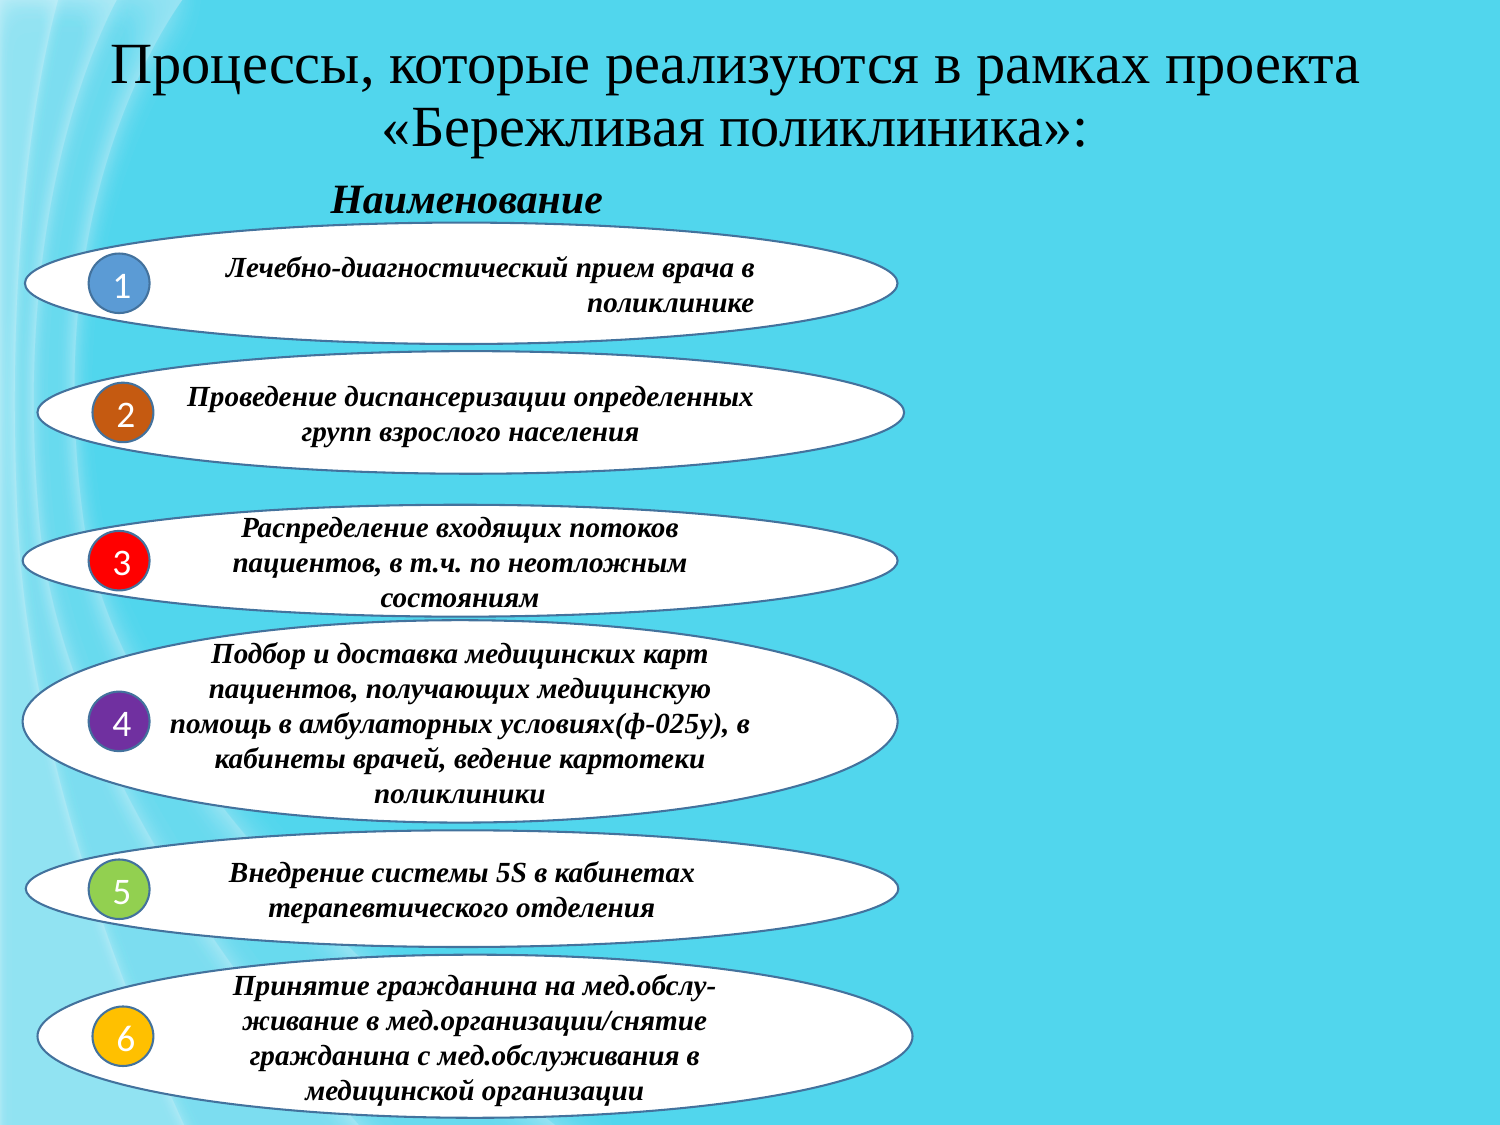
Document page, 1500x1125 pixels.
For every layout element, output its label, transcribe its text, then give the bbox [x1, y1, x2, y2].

text_box Подбор и доставка медицинских карт пациентов, получающих медицинскую помощь в амбулаторных условиях(ф-025у), в кабинеты врачей, ведение картотеки поликлиники [21, 619, 899, 824]
text_box Проведение диспансеризации определенных групп взрослого населения [36, 350, 906, 475]
title Процессы, которые реализуются в рамках проекта «Бережливая поликлиника»: [88, 9, 1383, 183]
text_box 2 [91, 381, 155, 444]
text_box 1 [87, 252, 151, 315]
text_box Лечебно-диагностический прием врача в поликлинике [23, 234, 899, 346]
text_box Наименование [192, 162, 741, 237]
text_box 3 [87, 529, 151, 592]
text_box 5 [87, 858, 151, 921]
text_box Принятие гражданина на мед.обслу-живание в мед.организации/снятие гражданина с мед.обслуживания в медицинской организации [36, 953, 914, 1119]
text_box 6 [91, 1005, 155, 1068]
picture [0, 0, 1500, 1125]
text_box Распределение входящих потоков пациентов, в т.ч. по неотложным состояниям [21, 503, 899, 618]
text_box Внедрение системы 5S в кабинетах терапевтического отделения [24, 829, 900, 949]
text_box 4 [87, 690, 151, 753]
